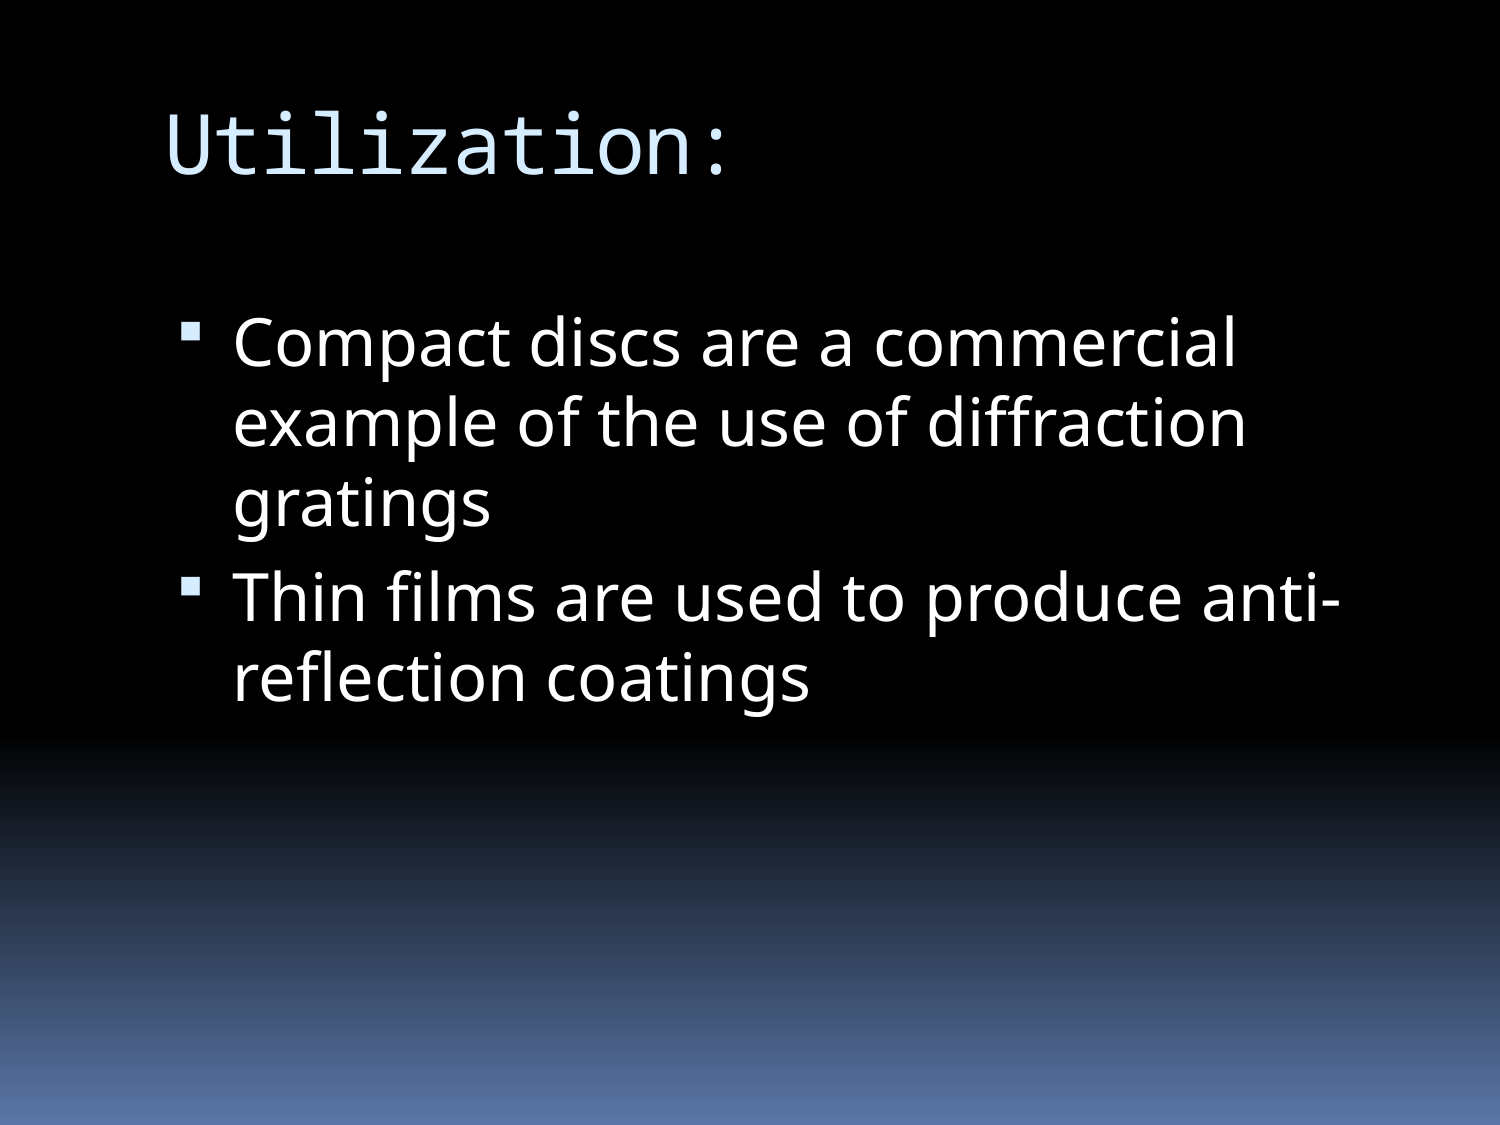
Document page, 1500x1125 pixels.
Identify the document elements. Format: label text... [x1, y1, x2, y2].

list Compact discs are a commercial example of the use of diffraction gratings Thin films are used to produce anti-reflection coatings [150, 292, 1425, 1043]
title Utilization: [150, 83, 1425, 234]
